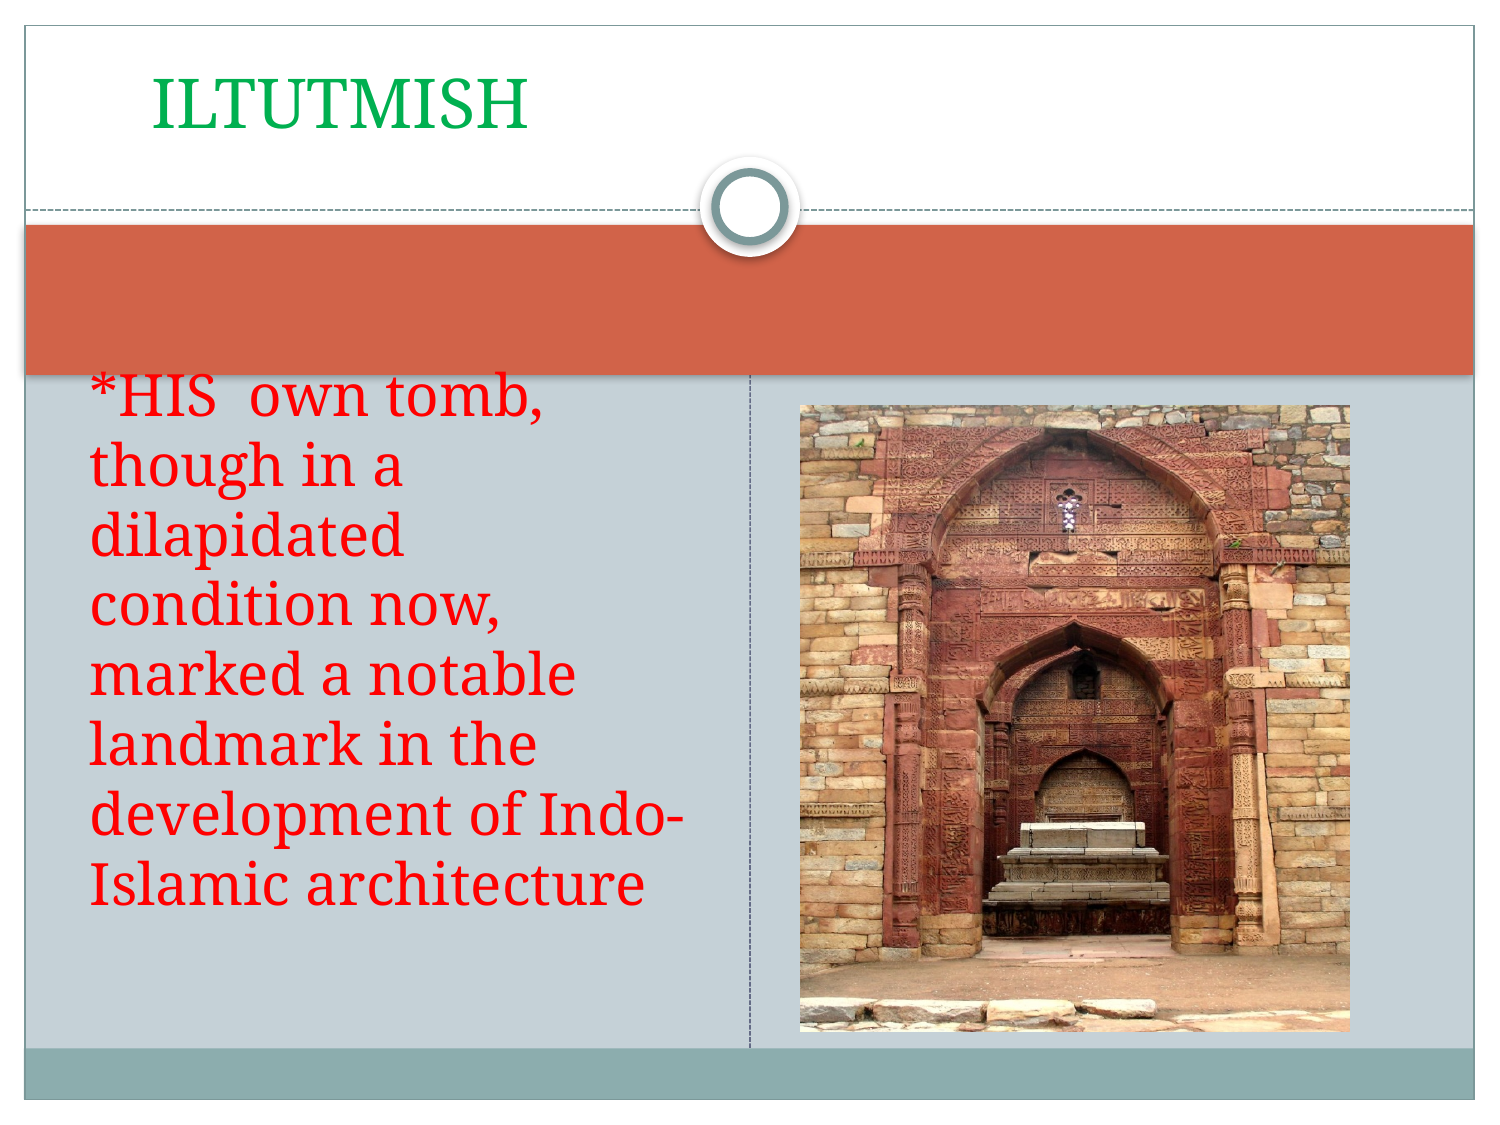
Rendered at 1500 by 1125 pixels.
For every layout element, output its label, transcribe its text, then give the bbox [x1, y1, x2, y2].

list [799, 405, 1351, 1032]
title ILTUTMISH [75, 45, 625, 150]
list *HIS own tomb, though in a dilapidated condition now, marked a notable landmark in the development of Indo-Islamic architecture [74, 199, 701, 1076]
